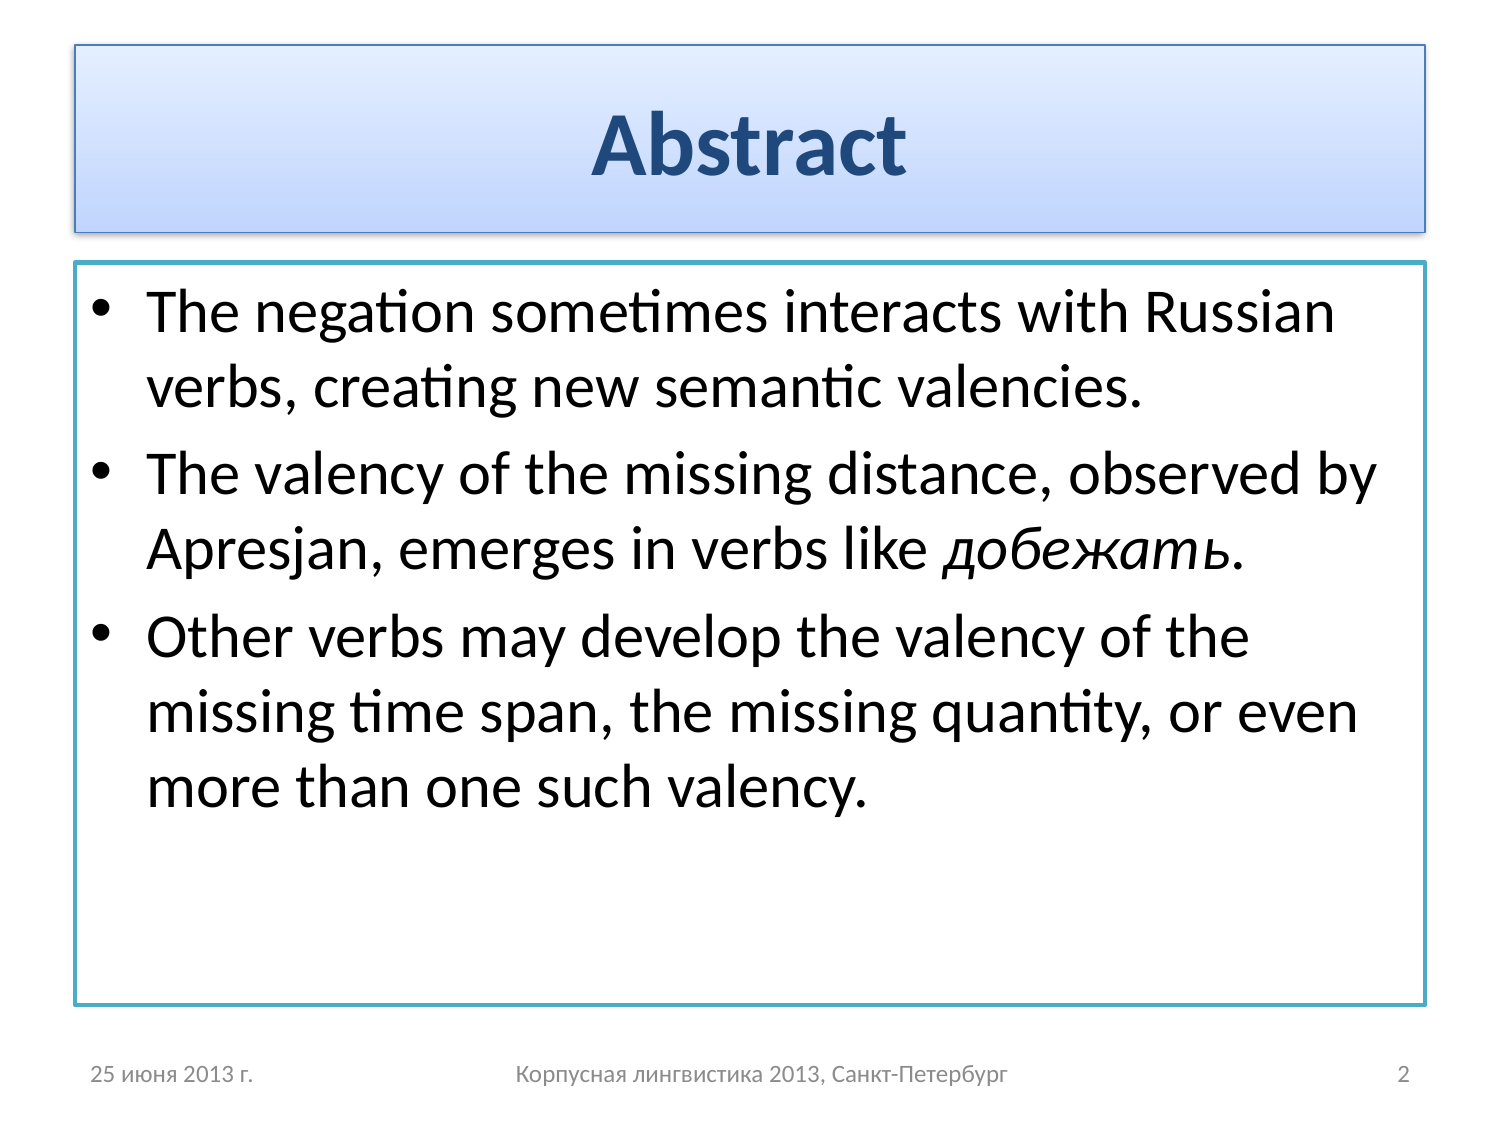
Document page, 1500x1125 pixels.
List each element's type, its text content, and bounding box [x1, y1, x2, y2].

list The negation sometimes interacts with Russian verbs, creating new semantic valencies. The valency of the missing distance, observed by Apresjan, emerges in verbs like добежать. Other verbs may develop the valency of the missing time span, the missing quantity, or even more than one such valency. [73, 260, 1427, 1007]
title Abstract [74, 44, 1426, 233]
slide_number 25 июня 2013 г. [75, 1042, 425, 1103]
footer Корпусная лингвистика 2013, Санкт-Петербург [478, 1042, 1047, 1103]
slide_number 2 [1074, 1042, 1425, 1103]
